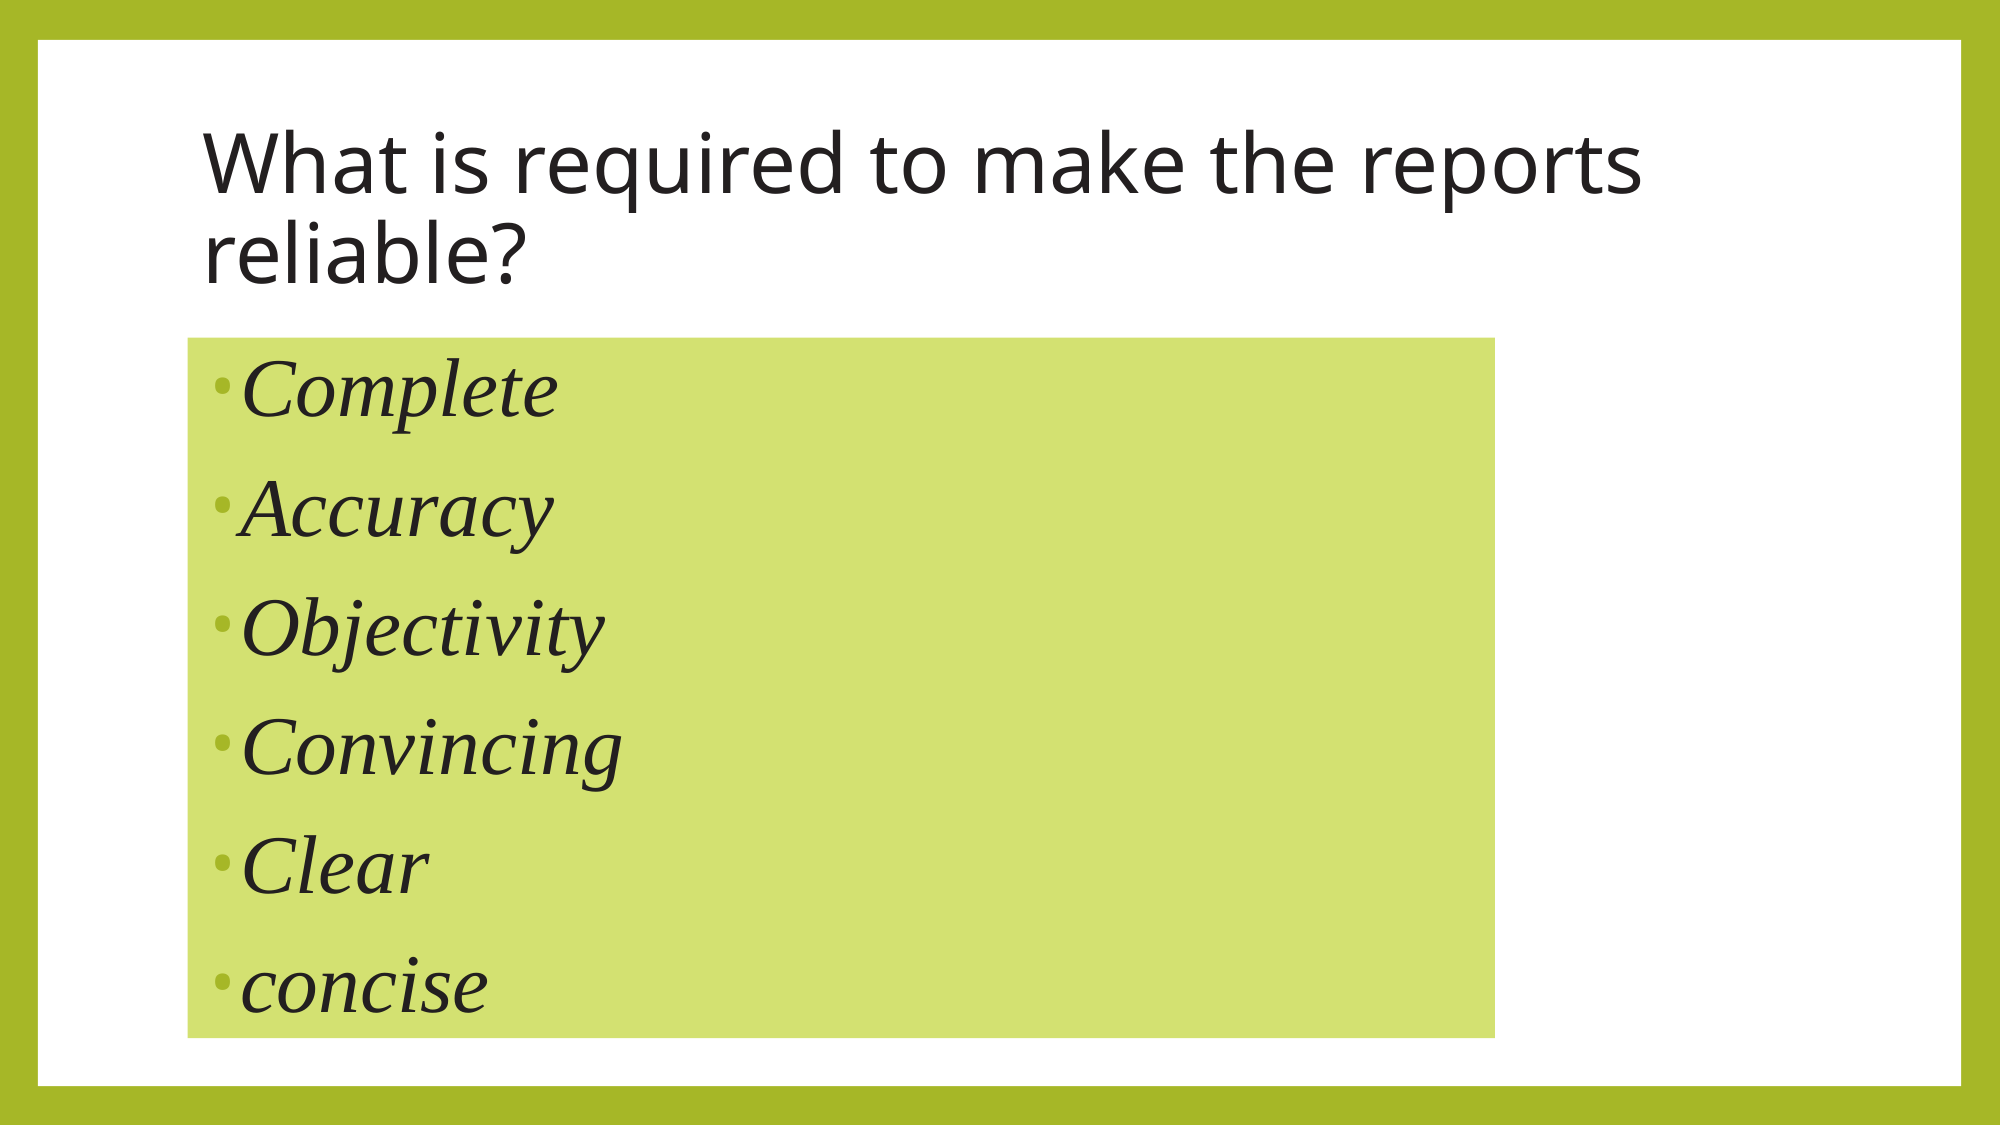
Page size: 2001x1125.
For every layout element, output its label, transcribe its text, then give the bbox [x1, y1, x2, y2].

title What is required to make the reports reliable? [187, 99, 1808, 323]
list Complete Accuracy Objectivity Convincing Clear concise [187, 337, 1495, 1039]
